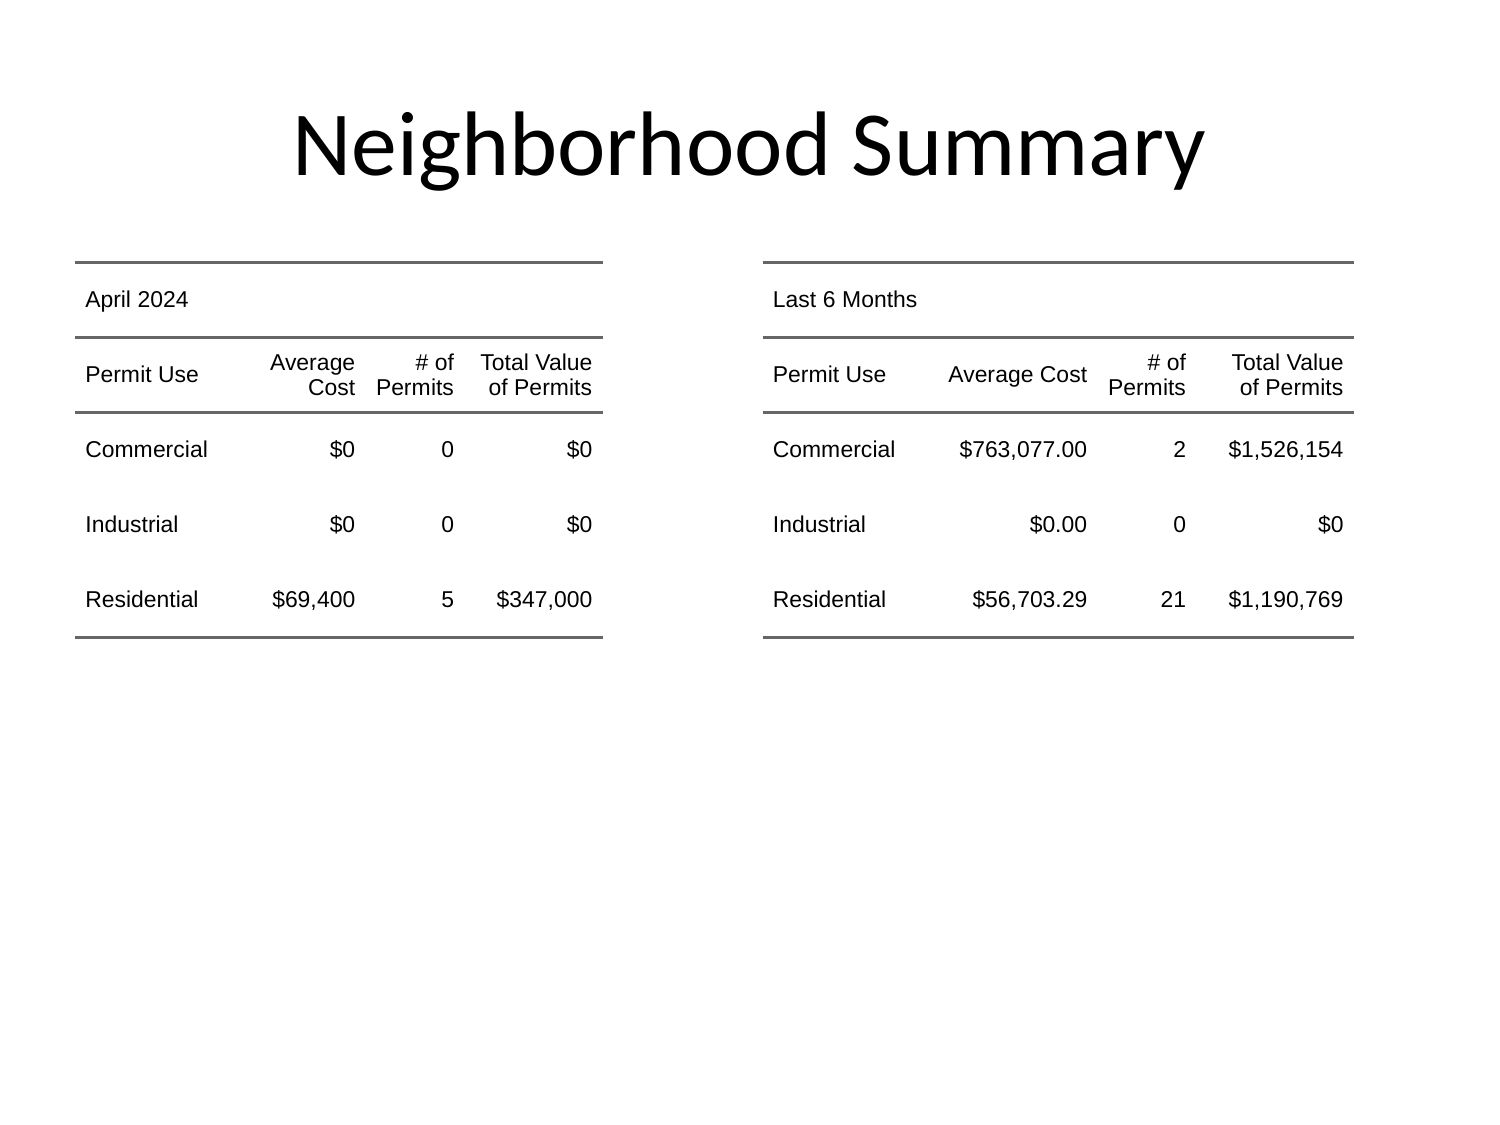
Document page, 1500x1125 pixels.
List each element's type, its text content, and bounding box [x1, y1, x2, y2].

table_cell # of Permits [366, 339, 464, 411]
table_cell $69,400 [240, 563, 366, 636]
table_cell Average Cost [240, 339, 366, 411]
table_cell Permit Use [75, 339, 240, 411]
table_cell 0 [366, 414, 464, 488]
table_cell Total Value of Permits [464, 339, 603, 411]
table_cell Average Cost [928, 339, 1098, 411]
table_cell $1,190,769 [1197, 563, 1354, 636]
table_cell Commercial [763, 414, 928, 488]
table_cell 21 [1098, 563, 1197, 636]
table_header April 2024 [75, 264, 603, 336]
table_cell $56,703.29 [928, 563, 1098, 636]
table_cell $0 [240, 488, 366, 563]
table_cell $1,526,154 [1197, 414, 1354, 488]
table_cell Total Value of Permits [1197, 339, 1354, 411]
table_cell 0 [366, 488, 464, 563]
table_cell $347,000 [464, 563, 603, 636]
table_cell Permit Use [763, 339, 928, 411]
table_cell $763,077.00 [928, 414, 1098, 488]
table_cell # of Permits [1098, 339, 1197, 411]
table_header Last 6 Months [763, 264, 1354, 336]
table_cell 0 [1098, 488, 1197, 563]
table_cell Industrial [763, 488, 928, 563]
table_cell $0 [1197, 488, 1354, 563]
title Neighborhood Summary [75, 45, 1425, 233]
table_cell $0.00 [928, 488, 1098, 563]
table_cell Commercial [75, 414, 240, 488]
table_cell 5 [366, 563, 464, 636]
table_cell 2 [1098, 414, 1197, 488]
table_cell Residential [763, 563, 928, 636]
table_cell $0 [464, 414, 603, 488]
table_cell $0 [240, 414, 366, 488]
table_cell Industrial [75, 488, 240, 563]
table_cell $0 [464, 488, 603, 563]
table_cell Residential [75, 563, 240, 636]
